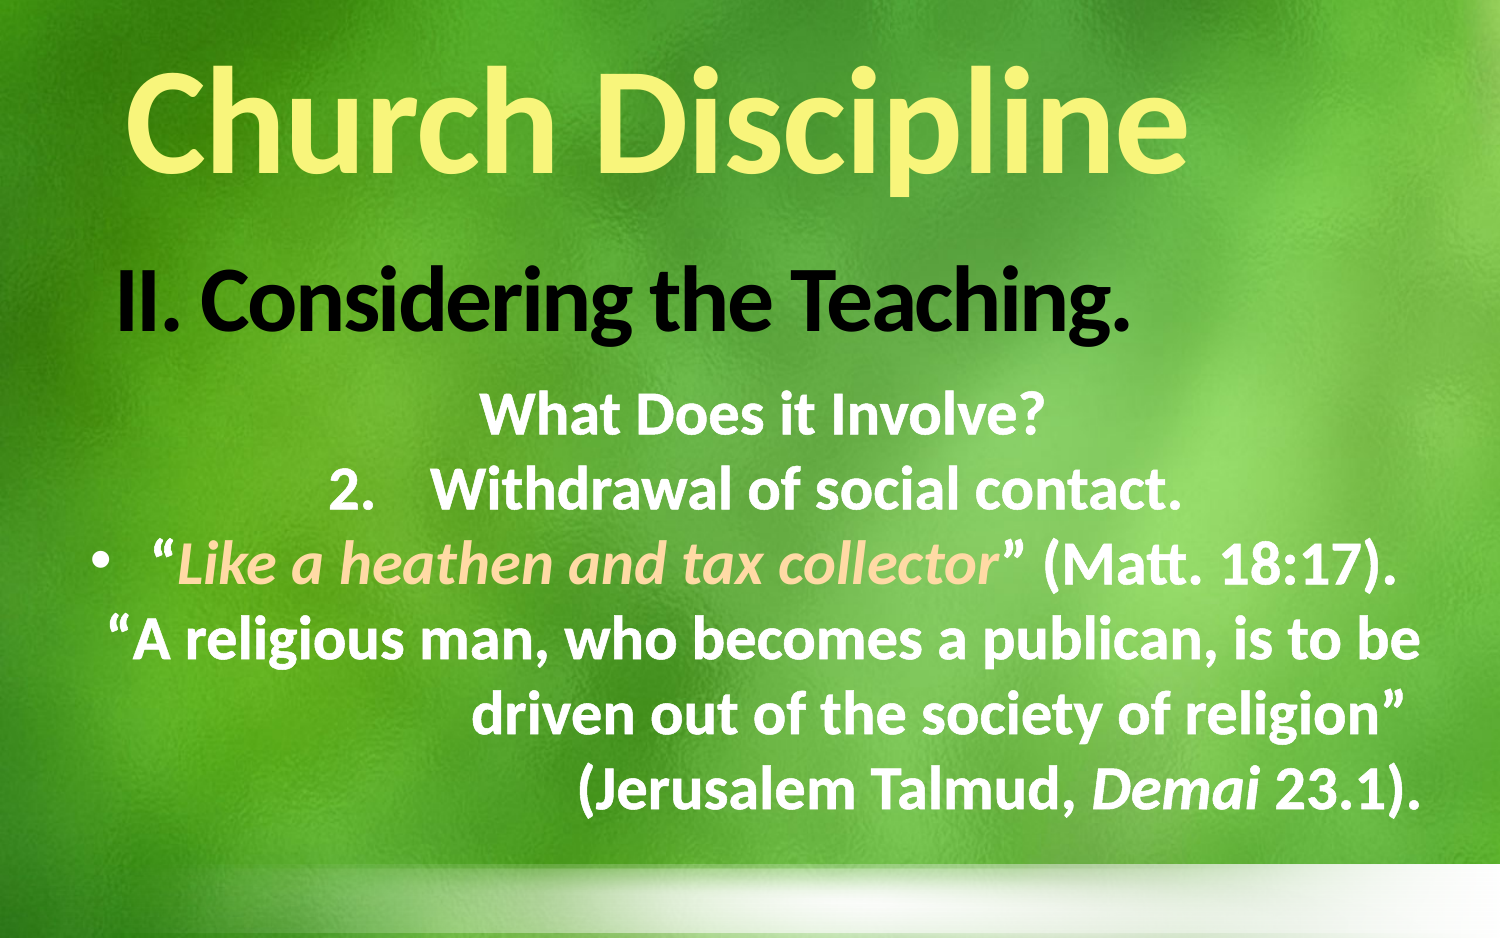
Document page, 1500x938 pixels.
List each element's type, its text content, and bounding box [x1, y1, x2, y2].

text_box What Does it Involve? Withdrawal of social contact. “Like a heathen and tax collector” (Matt. 18:17). “A religious man, who becomes a publican, is to be driven out of the society of religion” (Jerusalem Talmud, Demai 23.1). [74, 364, 1438, 829]
title II. Considering the Teaching. [114, 249, 1386, 364]
list Church Discipline [125, 41, 1396, 231]
picture [0, 0, 1500, 938]
